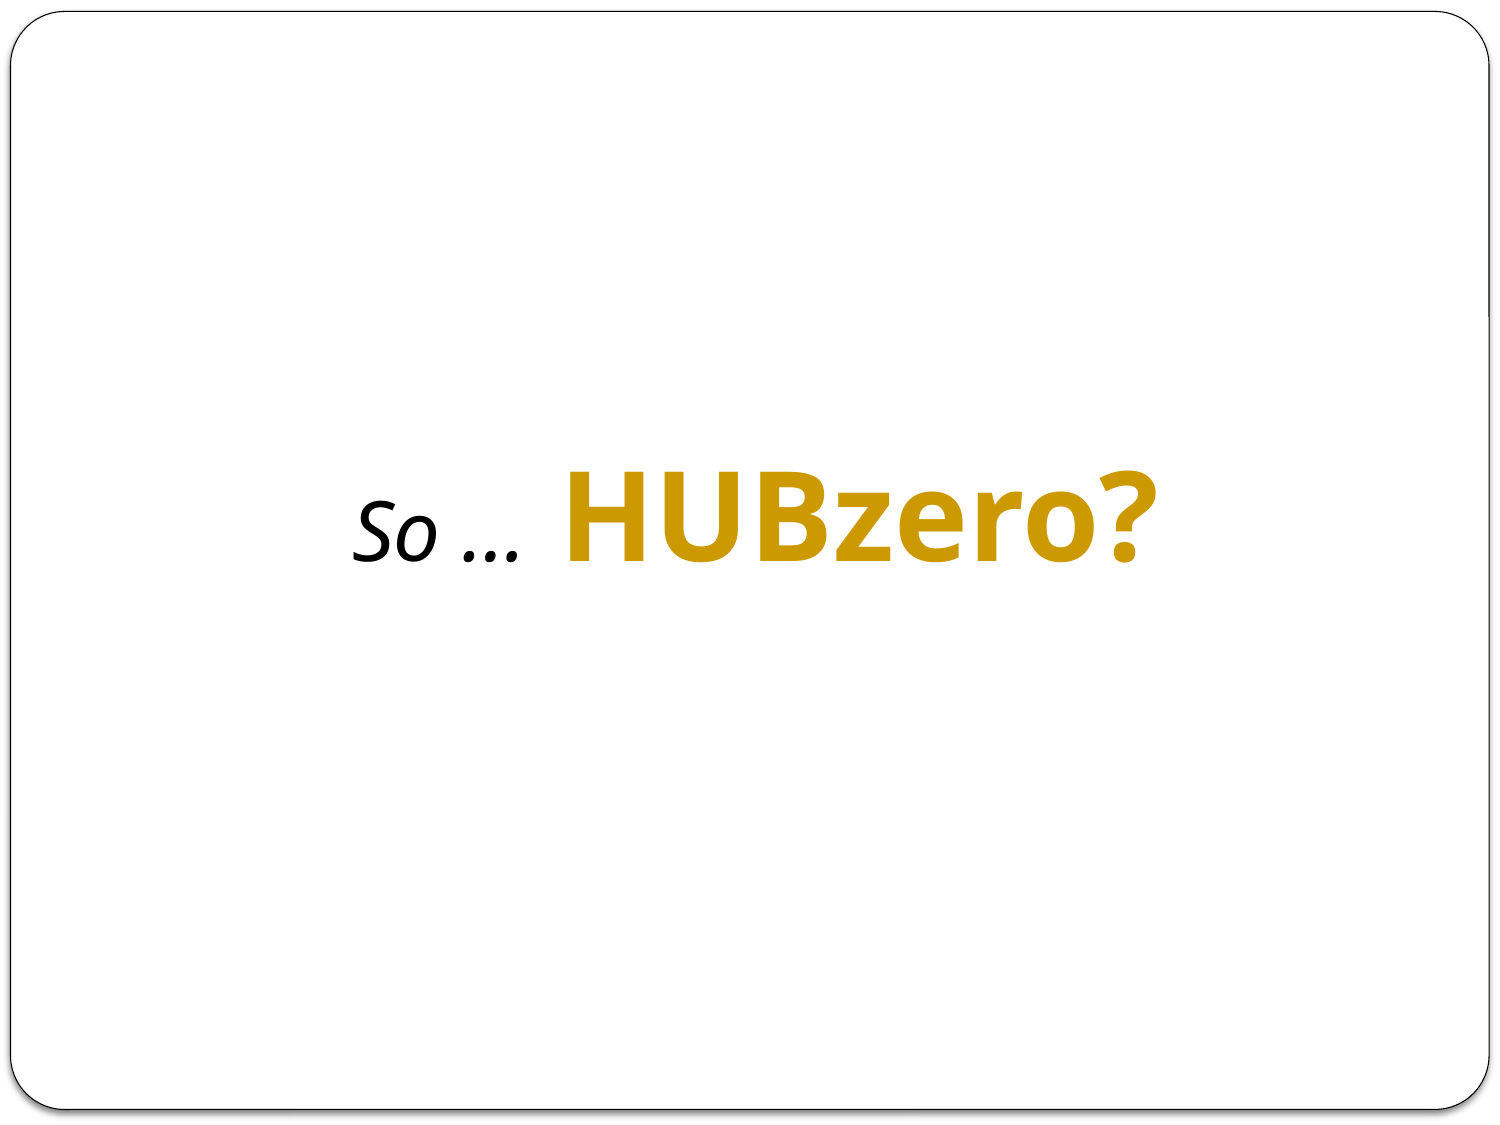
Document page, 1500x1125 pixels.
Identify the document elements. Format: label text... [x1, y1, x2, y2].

text_box So … HUBzero? [337, 429, 1175, 595]
